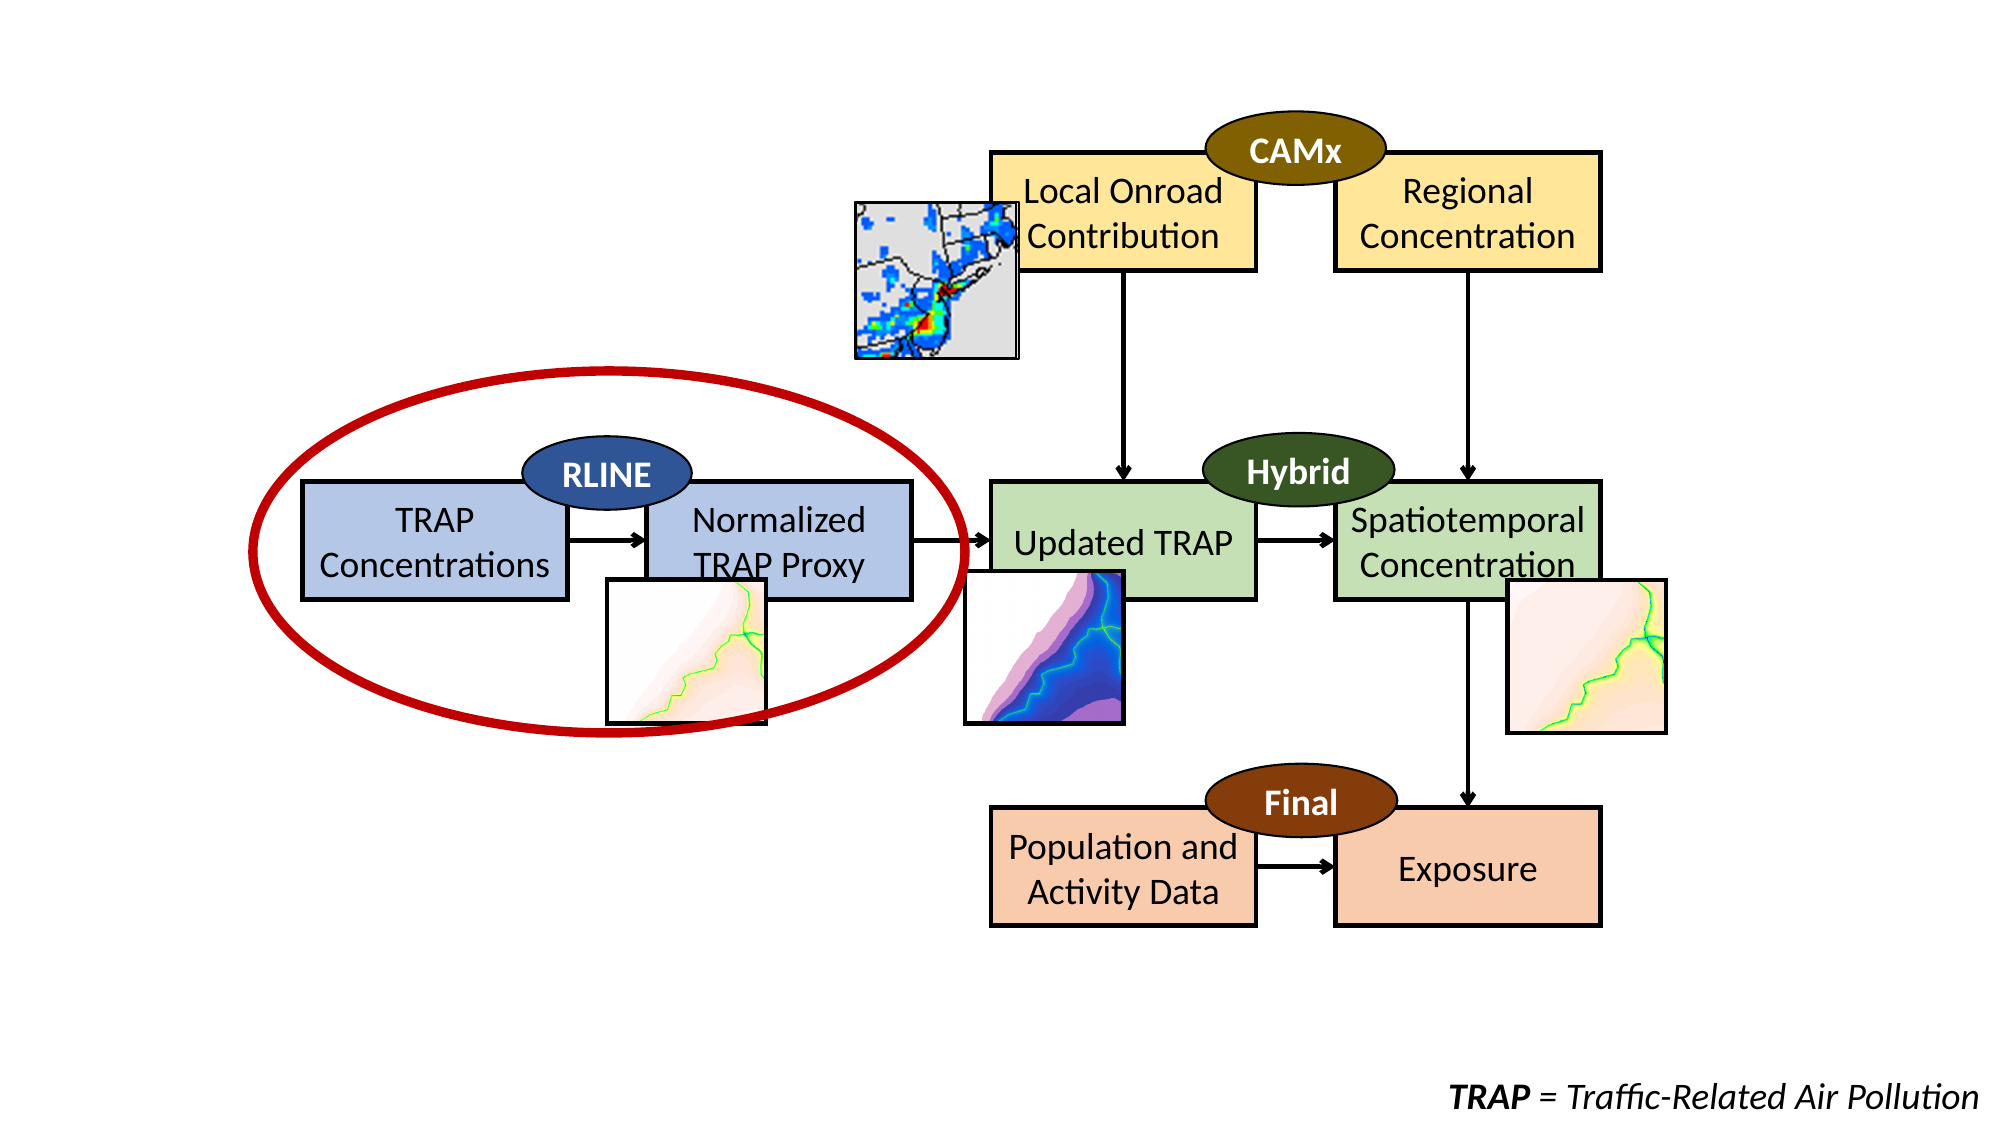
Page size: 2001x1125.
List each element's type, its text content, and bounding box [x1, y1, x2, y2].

text_box CAMx [1204, 110, 1388, 186]
text_box Updated TRAP [990, 480, 1257, 600]
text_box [856, 202, 1018, 359]
text_box Final [1204, 762, 1399, 839]
text_box Local Onroad Contribution [990, 151, 1257, 271]
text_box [964, 570, 1124, 724]
text_box [251, 369, 966, 734]
text_box TRAP = Traffic-Related Air Pollution [1433, 1064, 2000, 1125]
text_box Regional Concentration [1334, 151, 1602, 271]
text_box Spatiotemporal Concentration [1334, 480, 1602, 600]
text_box Population and Activity Data [990, 807, 1257, 927]
text_box Exposure [1334, 807, 1602, 927]
text_box Hybrid [1201, 431, 1396, 508]
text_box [1507, 580, 1666, 734]
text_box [607, 579, 766, 724]
